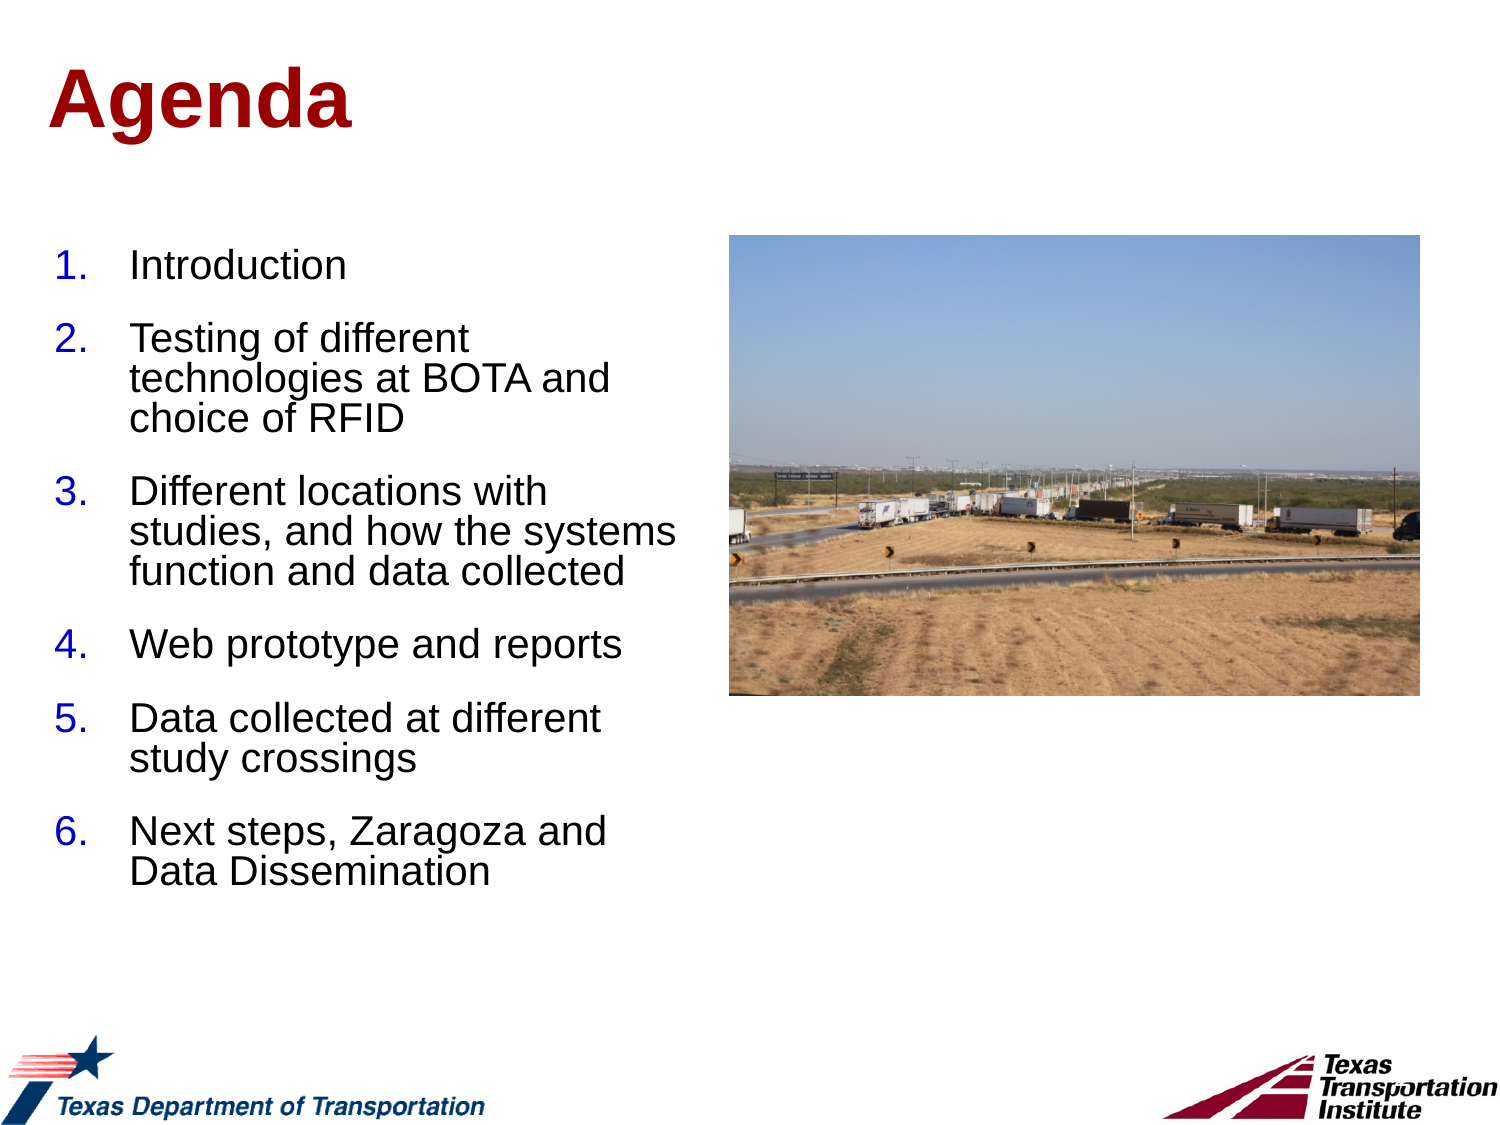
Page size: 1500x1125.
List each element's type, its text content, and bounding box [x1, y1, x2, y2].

picture [729, 235, 1420, 696]
picture [0, 1034, 485, 1125]
list Introduction Testing of different technologies at BOTA and choice of RFID Different locations with studies, and how the systems function and data collected Web prototype and reports Data collected at different study crossings Next steps, Zaragoza and Data Dissemination [38, 239, 705, 1031]
picture [1157, 1047, 1500, 1125]
title Agenda [32, 0, 1383, 188]
text_box 2 [1074, 1050, 1425, 1103]
